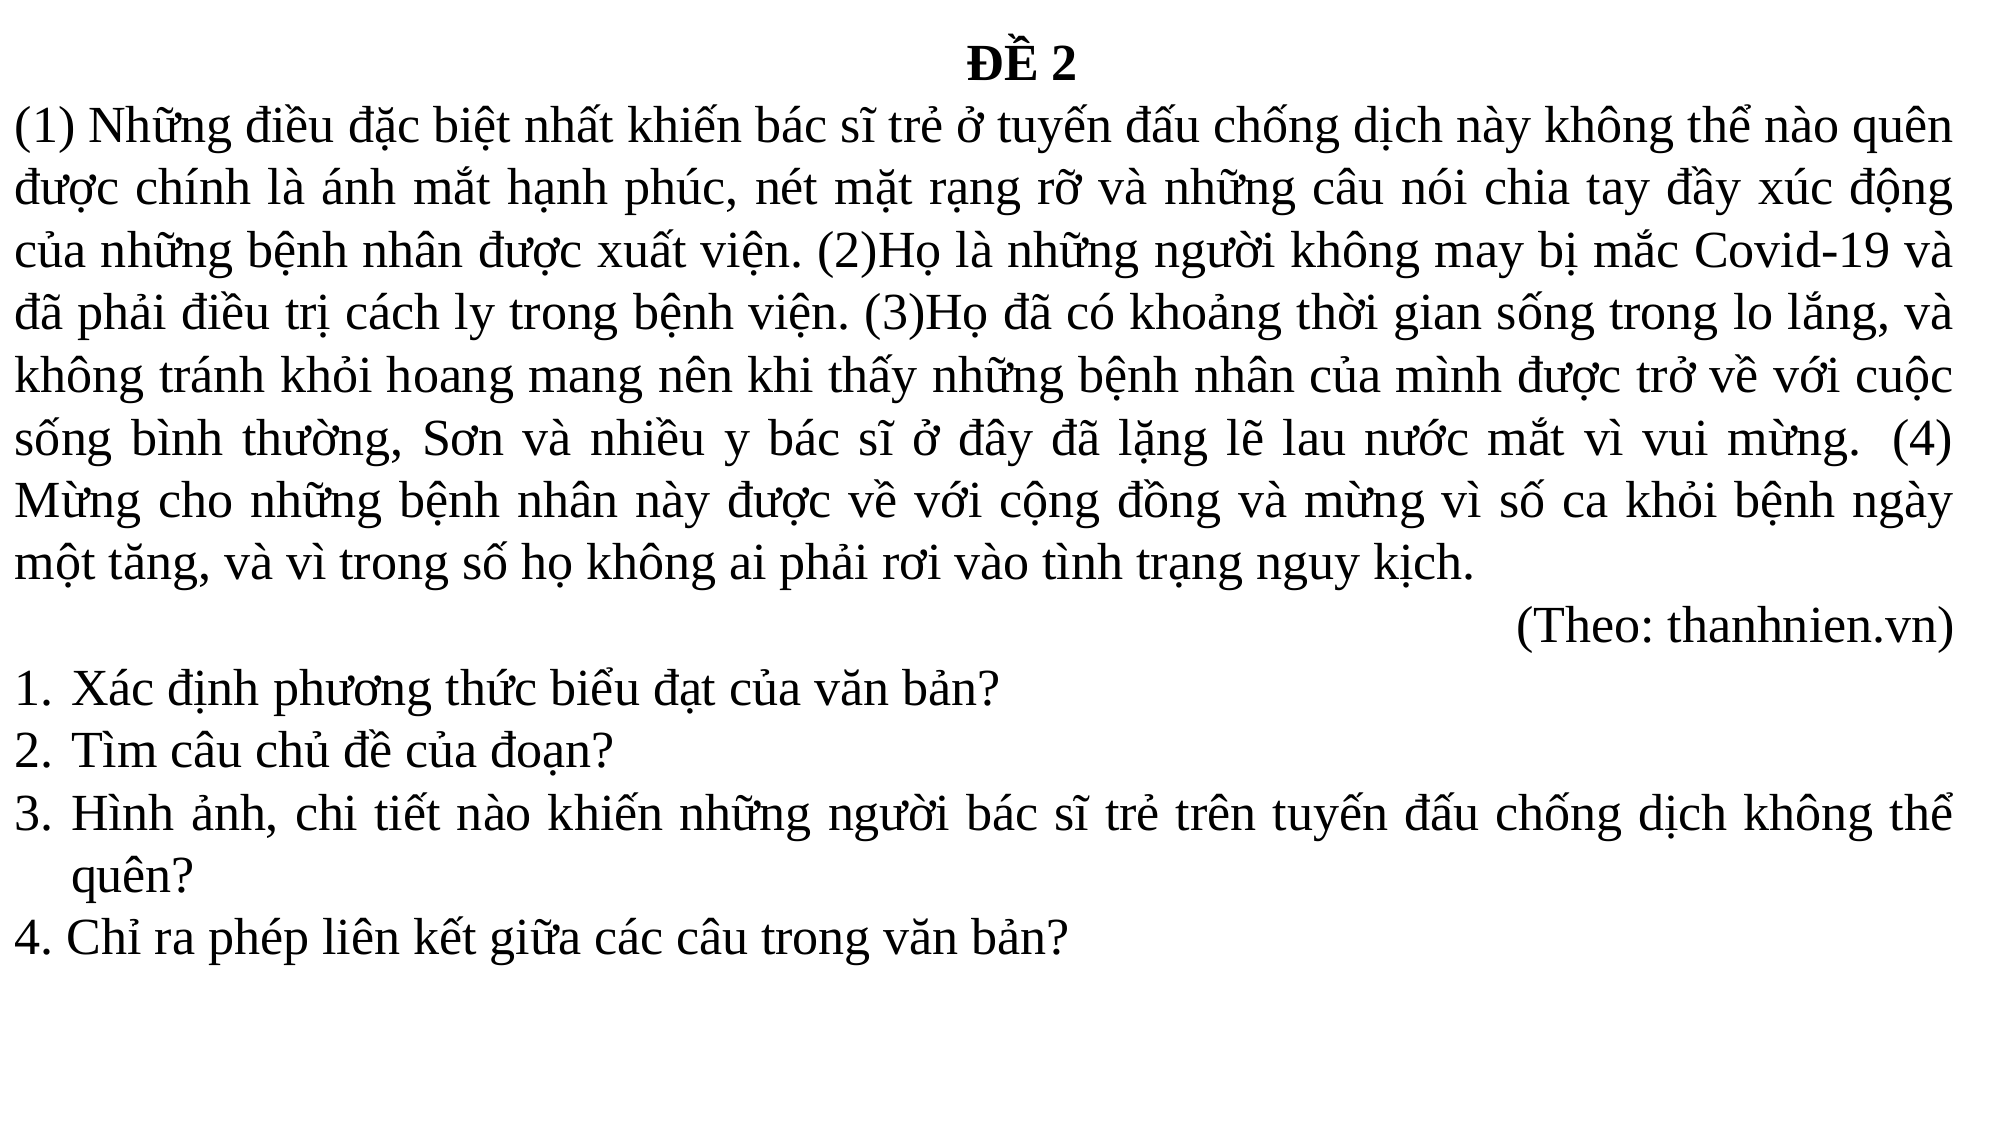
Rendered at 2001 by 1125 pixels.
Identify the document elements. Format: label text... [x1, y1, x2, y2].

text_box ĐỀ 2 (1) Những điều đặc biệt nhất khiến bác sĩ trẻ ở tuyến đấu chống dịch này không thể nào quên được chính là ánh mắt hạnh phúc, nét mặt rạng rỡ và những câu nói chia tay đầy xúc động của những bệnh nhân được xuất viện. (2)Họ là những người không may bị mắc Covid-19 và đã phải điều trị cách ly trong bệnh viện. (3)Họ đã có khoảng thời gian sống trong lo lắng, và không tránh khỏi hoang mang nên khi thấy những bệnh nhân của mình được trở về với cuộc sống bình thường, Sơn và nhiều y bác sĩ ở đây đã lặng lẽ lau nước mắt vì vui mừng. (4) Mừng cho những bệnh nhân này được về với cộng đồng và mừng vì số ca khỏi bệnh ngày một tăng, và vì trong số họ không ai phải rơi vào tình trạng nguy kịch. (Theo: thanhnien.vn) Xác định phương thức biểu đạt của văn bản? Tìm câu chủ đề của đoạn? Hình ảnh, chi tiết nào khiến những người bác sĩ trẻ trên tuyến đấu chống dịch không thể quên? 4. Chỉ ra phép liên kết giữa các câu trong văn bản? [0, 20, 1970, 973]
